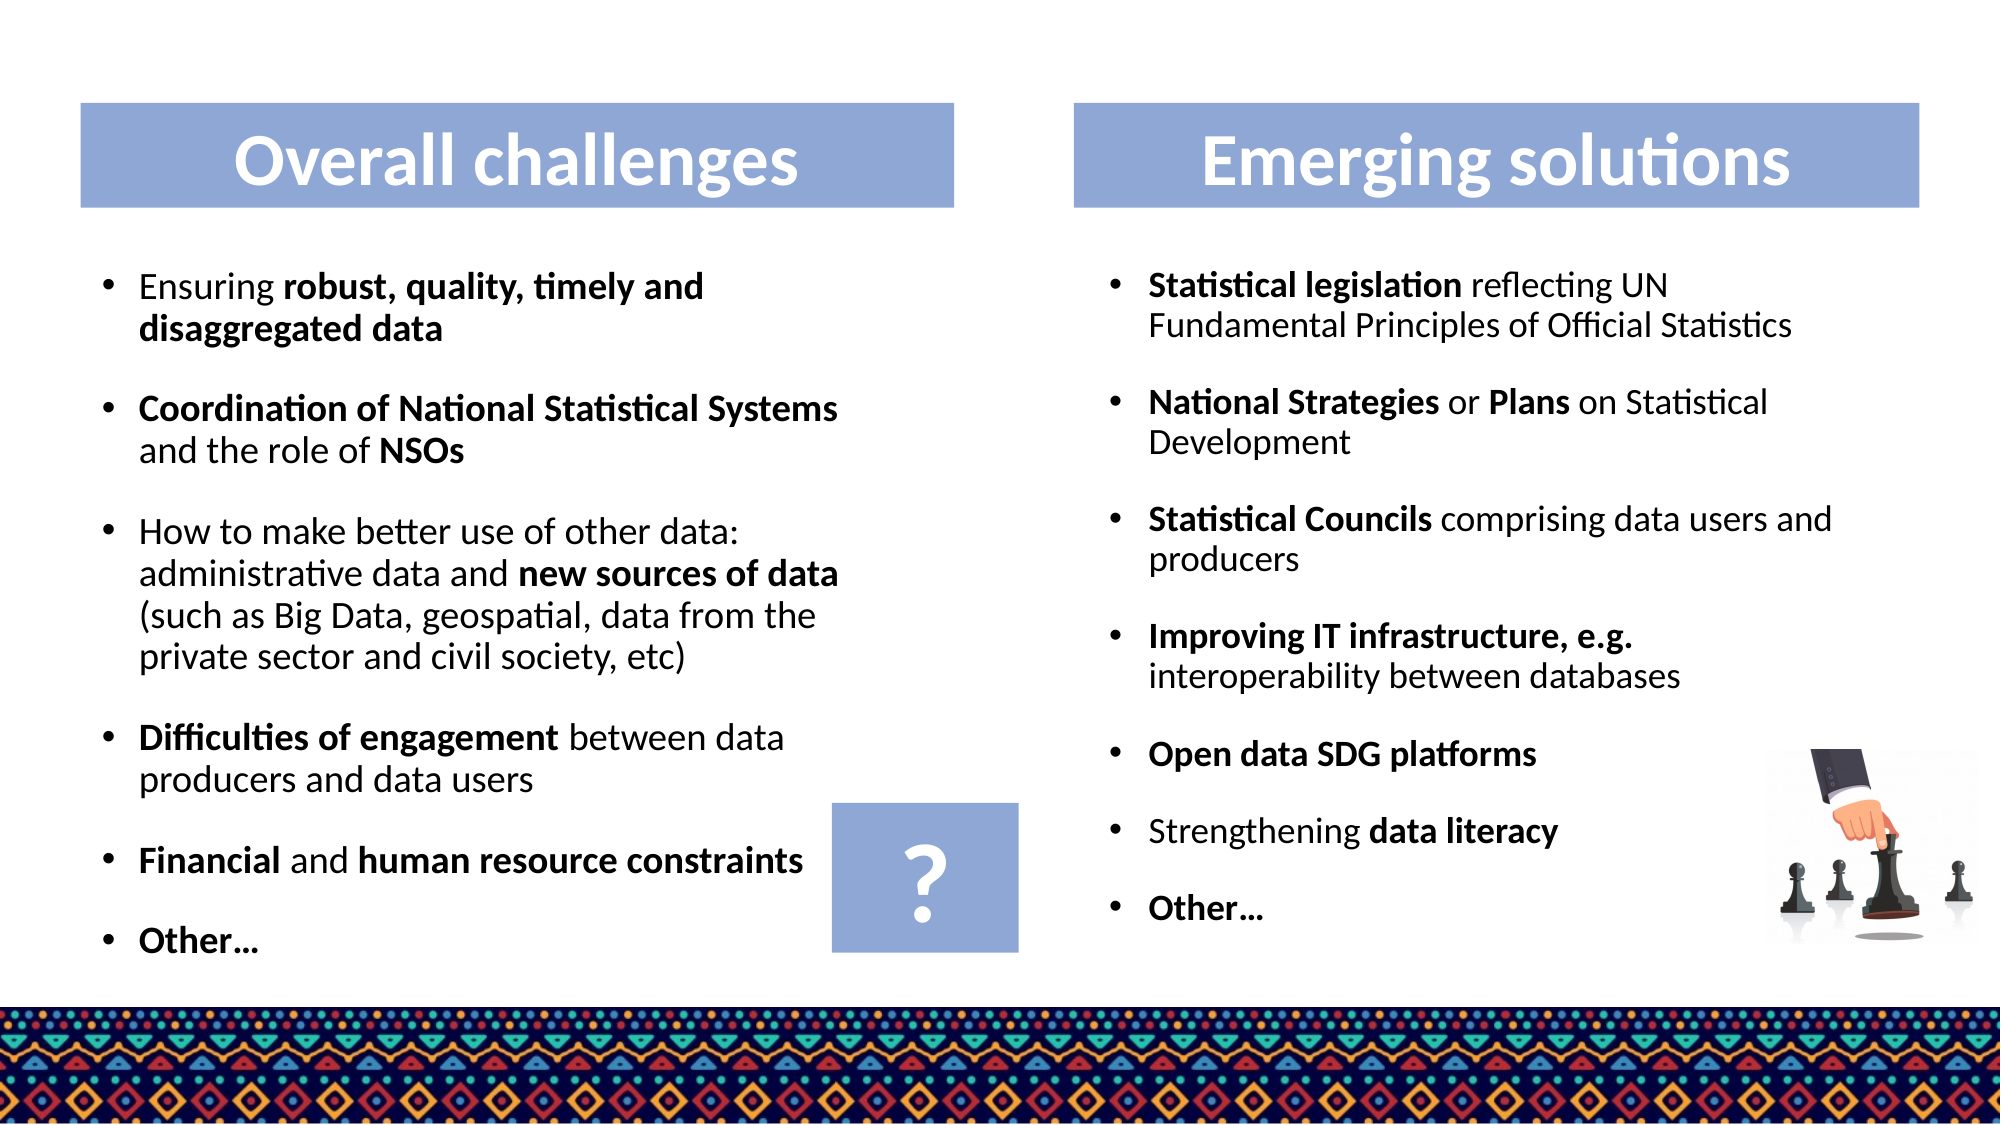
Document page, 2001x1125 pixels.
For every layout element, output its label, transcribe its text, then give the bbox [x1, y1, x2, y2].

text_box Ensuring robust, quality, timely and disaggregated data Coordination of National Statistical Systems and the role of NSOs How to make better use of other data: administrative data and new sources of data (such as Big Data, geospatial, data from the private sector and civil society, etc) Difficulties of engagement between data producers and data users Financial and human resource constraints Other… [80, 254, 913, 977]
picture [0, 1007, 2000, 1125]
text_box Statistical legislation reflecting UN Fundamental Principles of Official Statistics National Strategies or Plans on Statistical Development Statistical Councils comprising data users and producers Improving IT infrastructure, e.g. interoperability between databases Open data SDG platforms Strengthening data literacy Other… [1087, 254, 1888, 944]
text_box ? [913, 802, 1019, 953]
text_box Emerging solutions [1073, 102, 1920, 208]
picture [1765, 749, 1979, 944]
text_box Overall challenges [80, 102, 955, 208]
